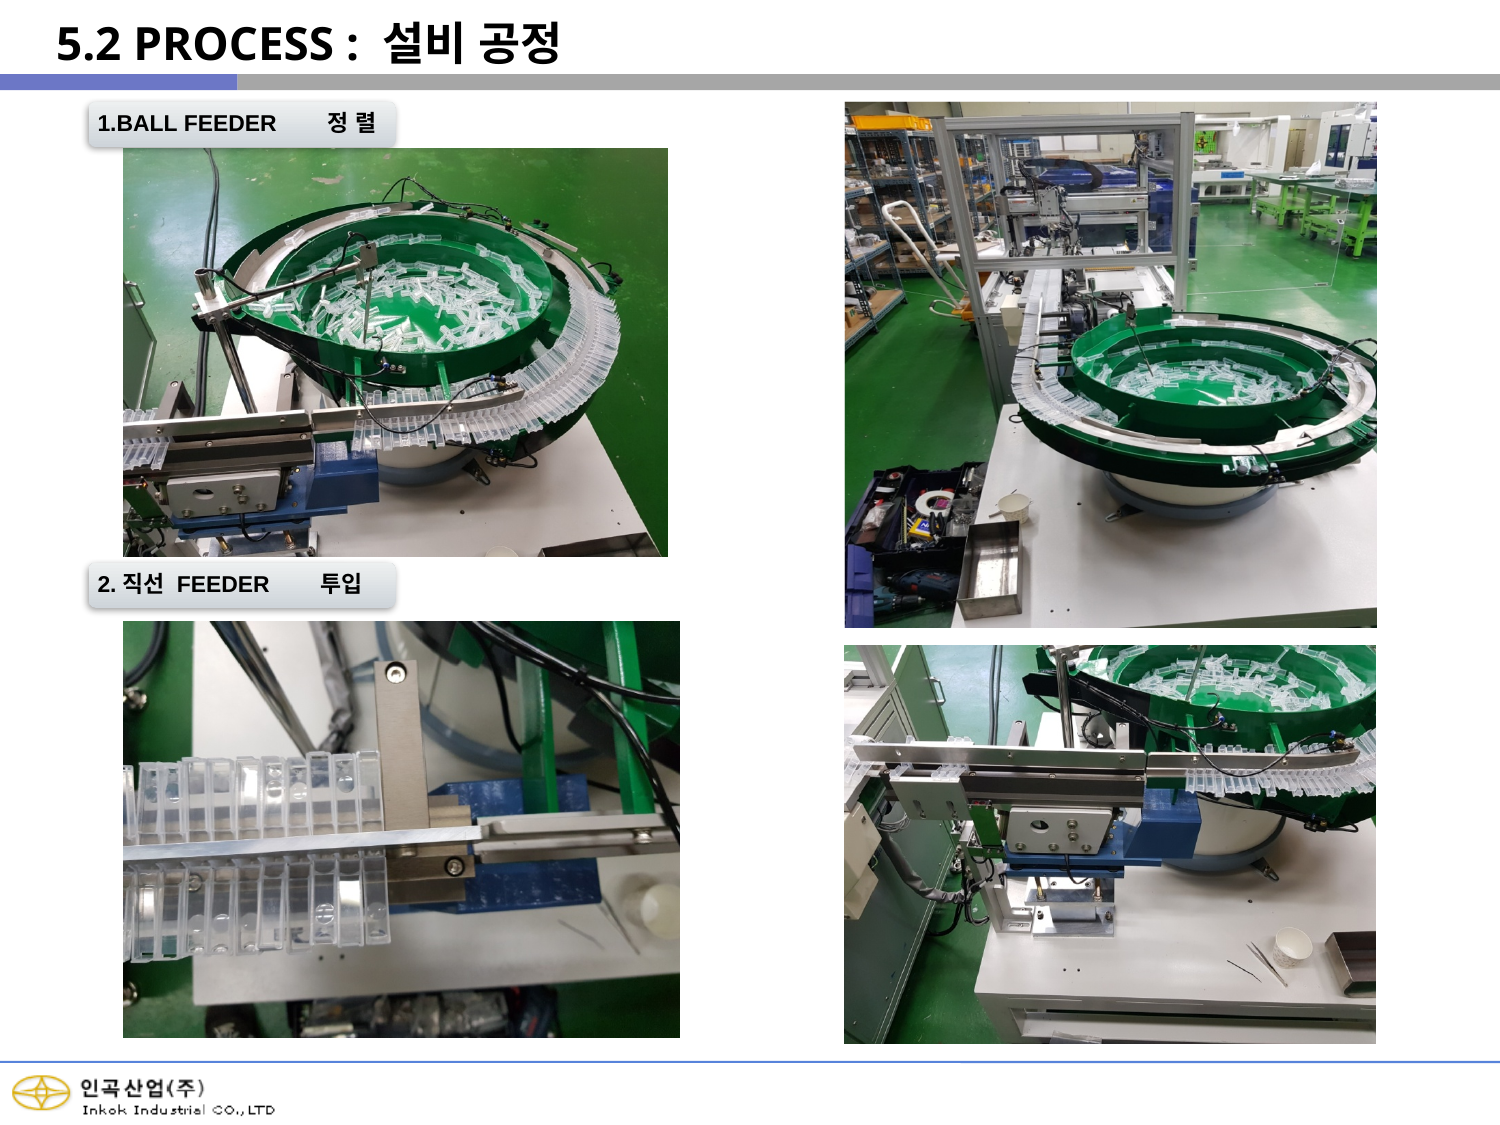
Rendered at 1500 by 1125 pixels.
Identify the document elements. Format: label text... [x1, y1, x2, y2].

picture [123, 621, 680, 1039]
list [123, 148, 668, 557]
picture [845, 98, 1377, 631]
picture [7, 1064, 284, 1119]
picture [844, 644, 1377, 1045]
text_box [88, 101, 396, 150]
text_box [88, 562, 396, 610]
text_box 5.2 PROCESS : 설비 공정 [41, 13, 833, 78]
